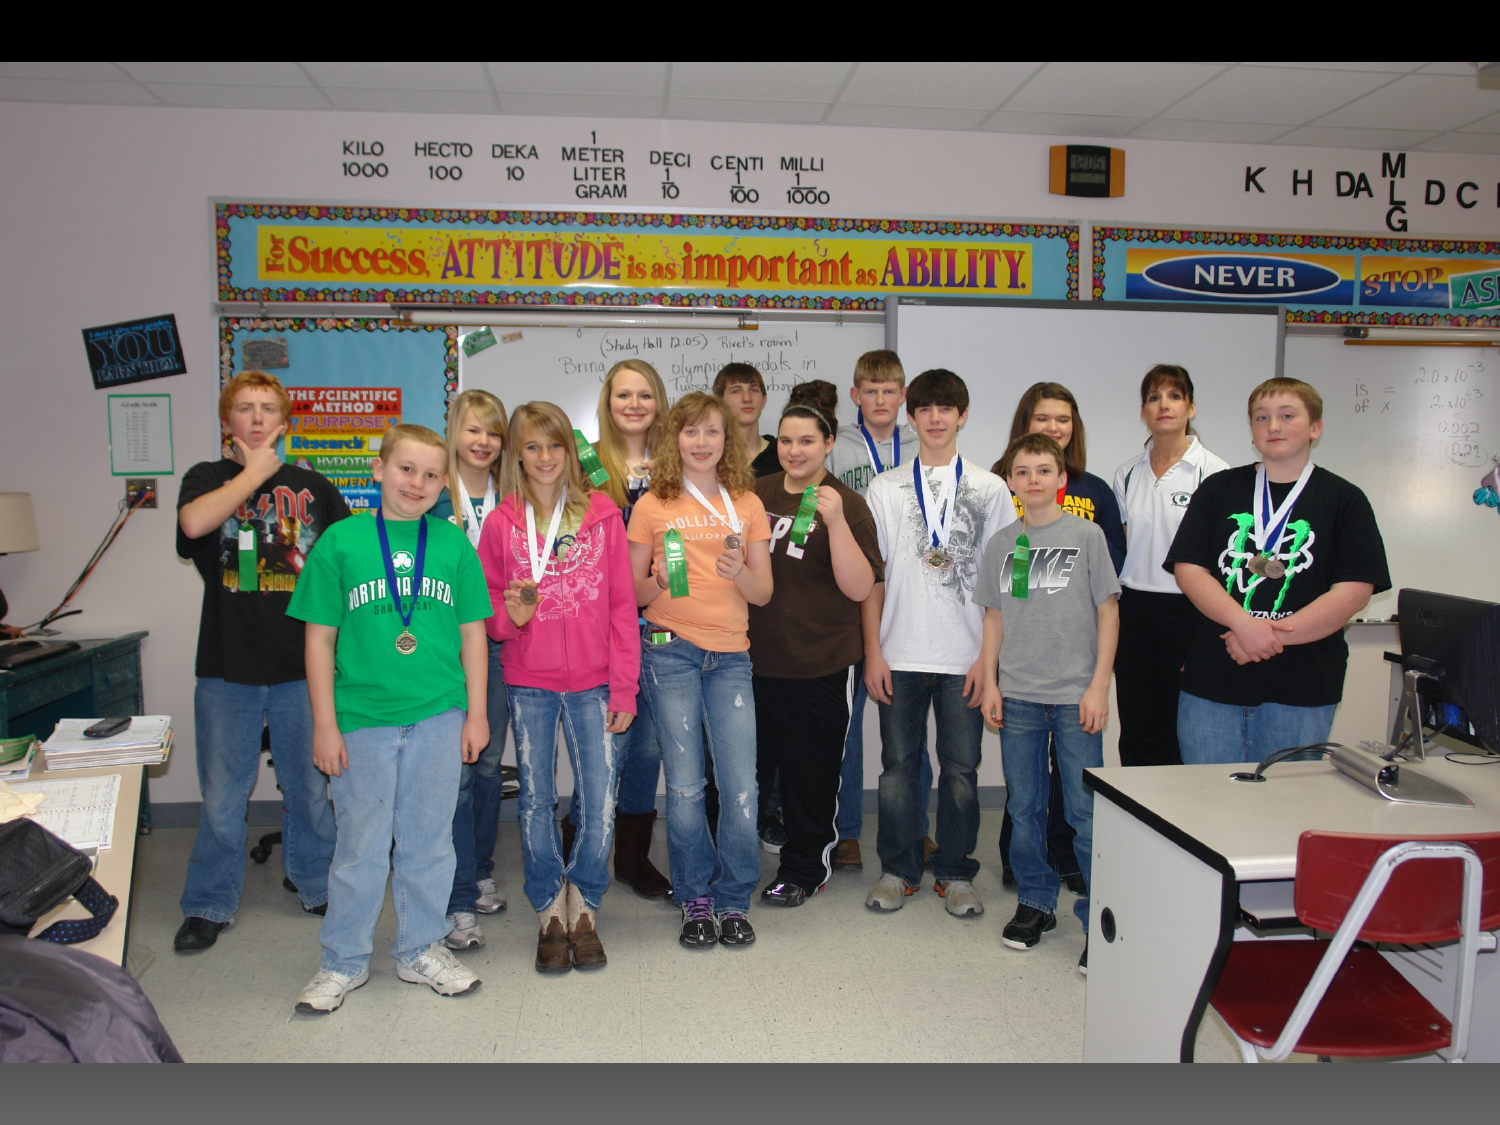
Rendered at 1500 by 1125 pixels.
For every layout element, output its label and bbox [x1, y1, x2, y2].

picture [0, 62, 1500, 1063]
